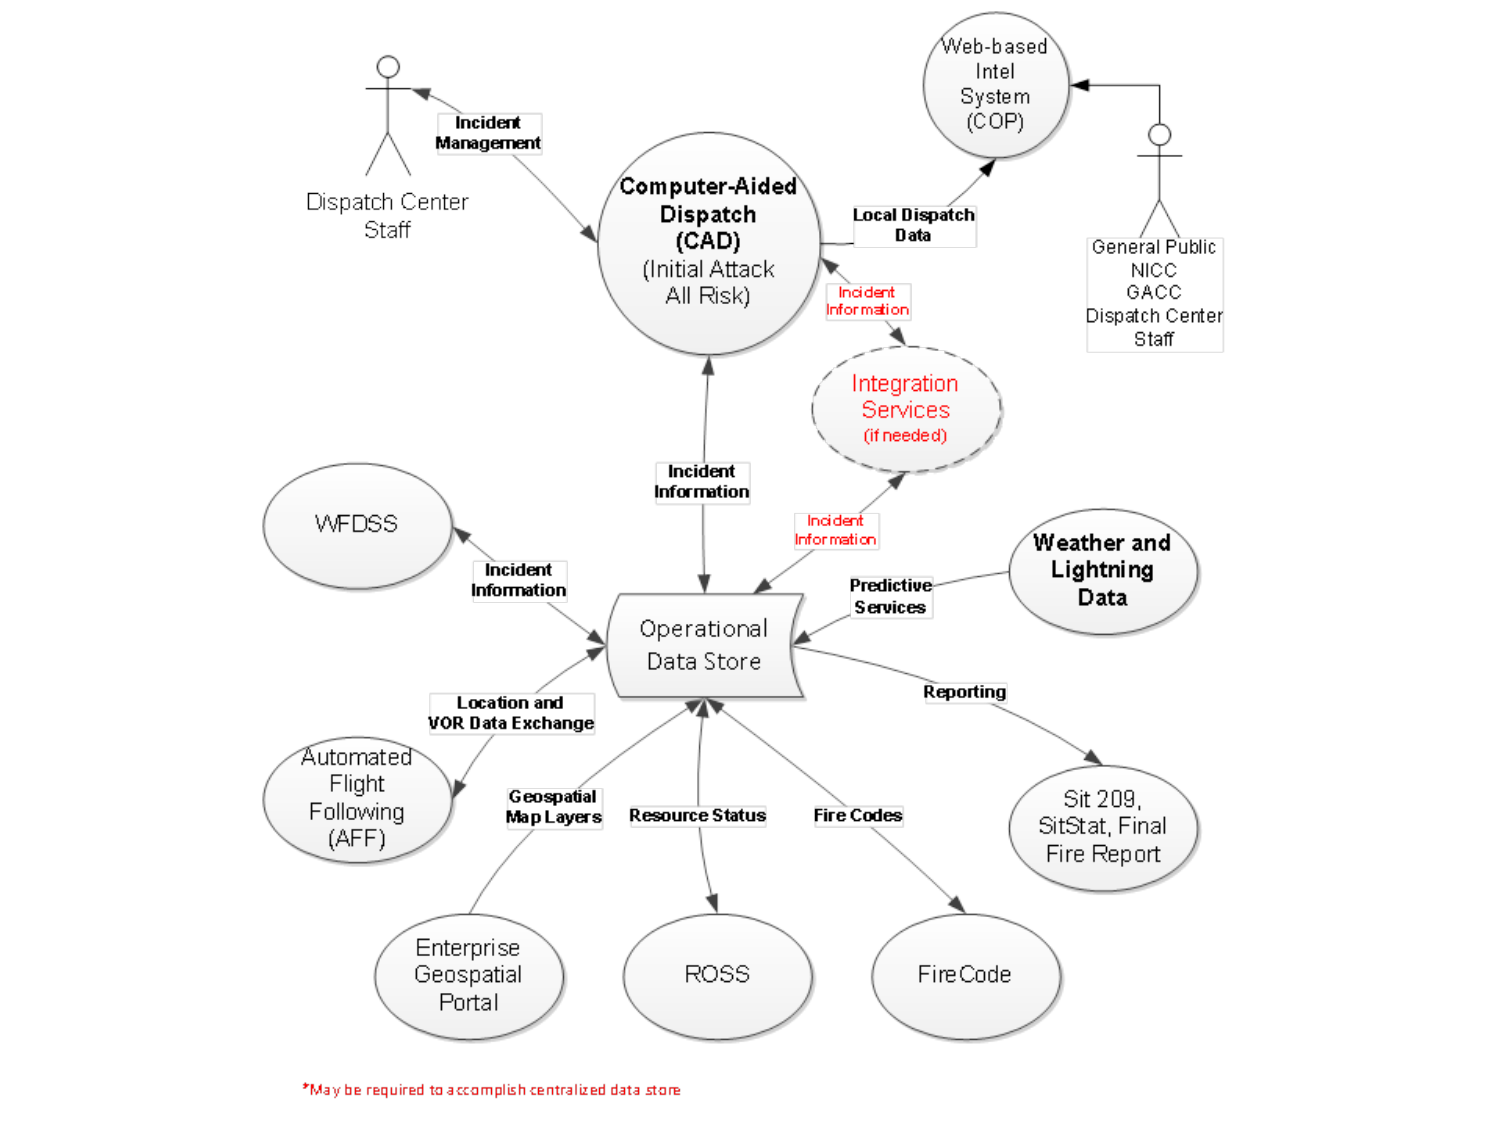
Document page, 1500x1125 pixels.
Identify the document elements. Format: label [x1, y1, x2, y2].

picture [261, 10, 1239, 1114]
